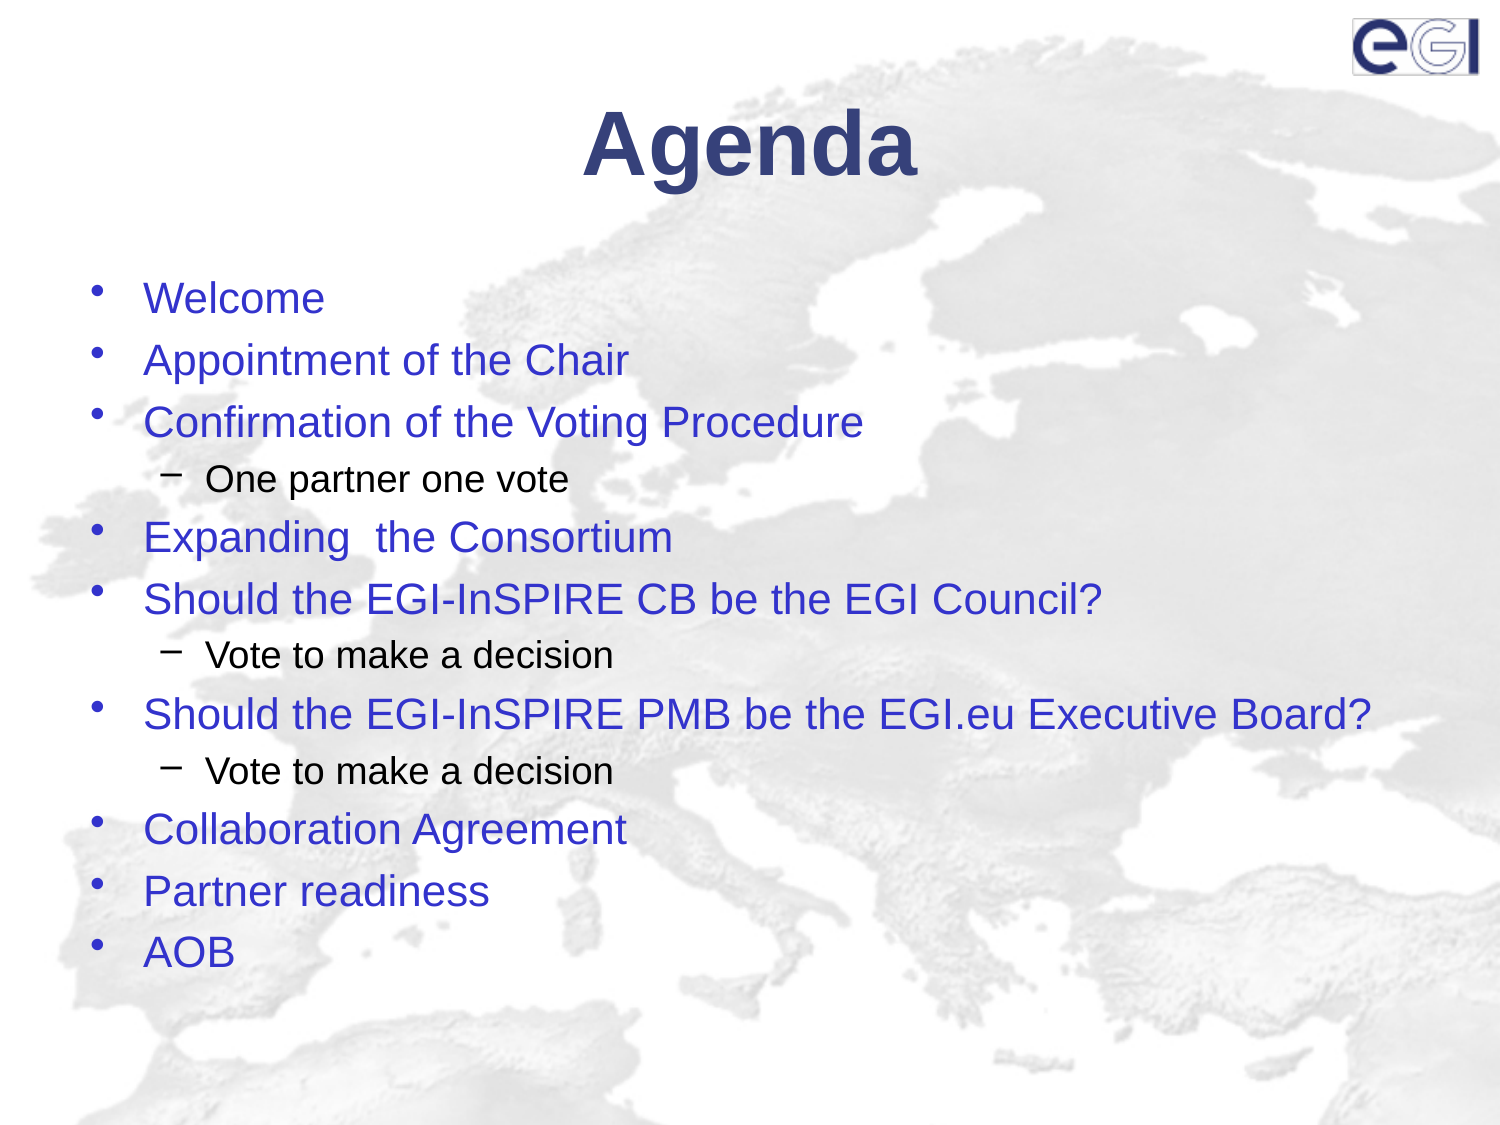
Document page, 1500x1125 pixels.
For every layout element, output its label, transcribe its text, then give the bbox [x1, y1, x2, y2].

list Welcome Appointment of the Chair Confirmation of the Voting Procedure One partner one vote Expanding the Consortium Should the EGI-InSPIRE CB be the EGI Council? Vote to make a decision Should the EGI-InSPIRE PMB be the EGI.eu Executive Board? Vote to make a decision Collaboration Agreement Partner readiness AOB [74, 262, 1426, 1006]
title Agenda [74, 44, 1426, 233]
text_box [53, 219, 1403, 963]
picture [0, 0, 1500, 1125]
